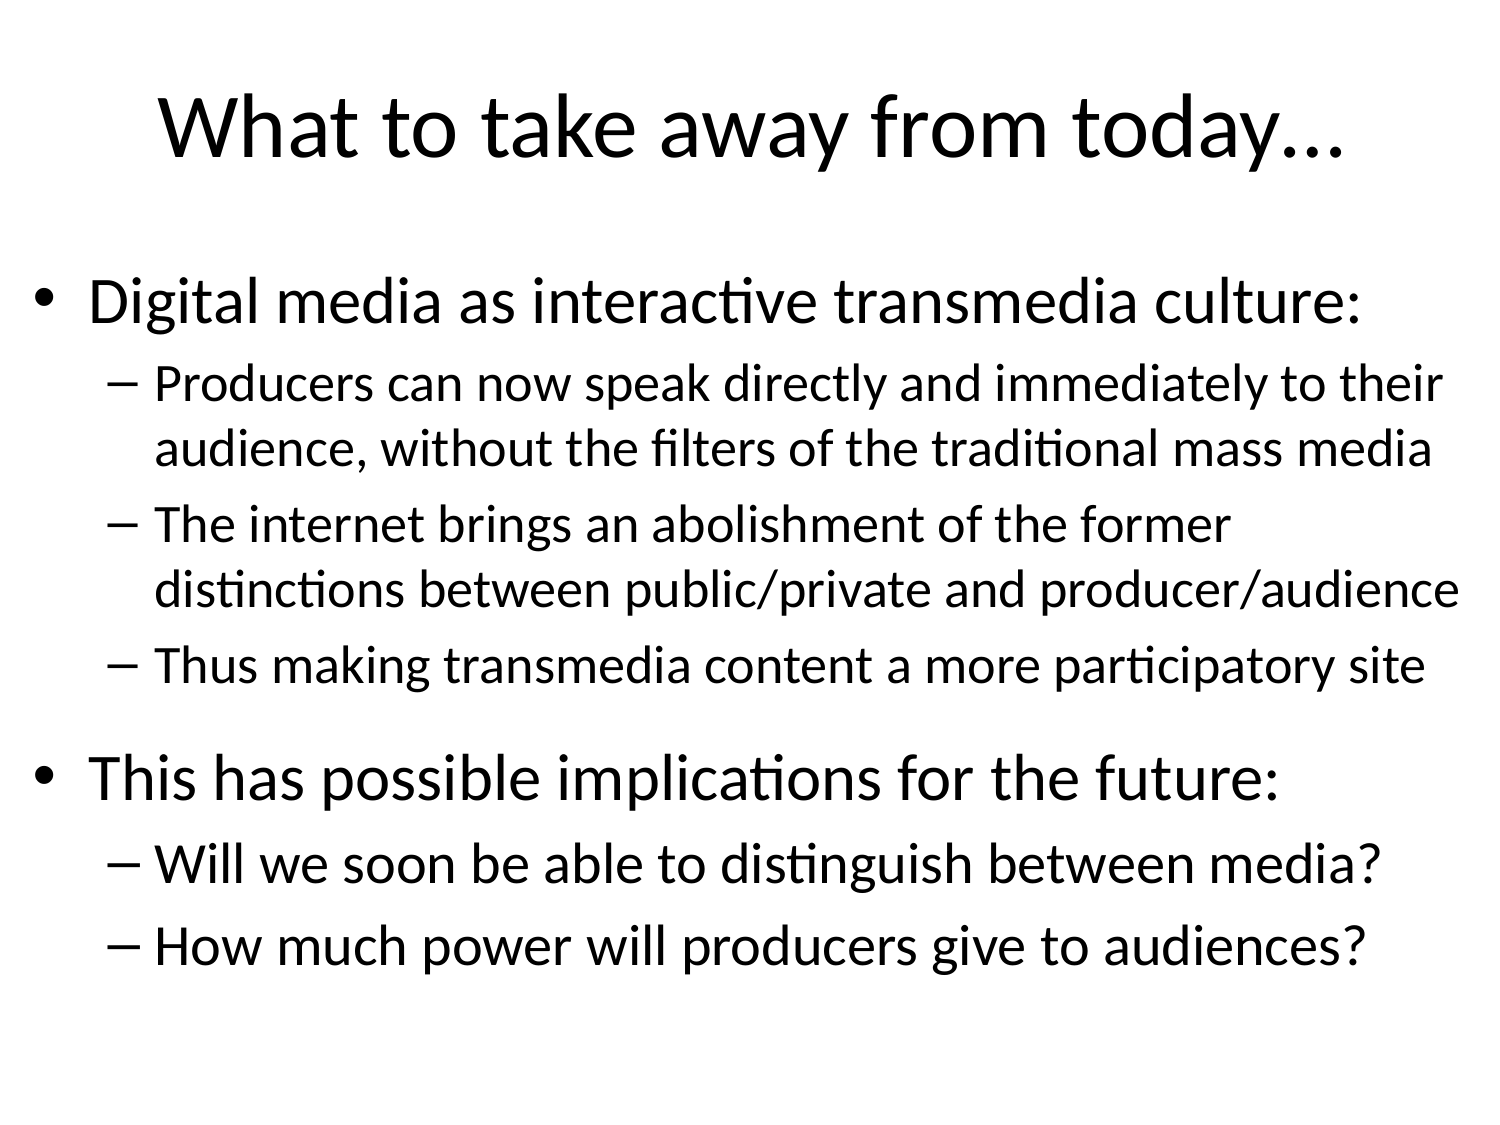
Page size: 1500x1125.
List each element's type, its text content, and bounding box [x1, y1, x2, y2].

title What to take away from today… [76, 30, 1427, 212]
list Digital media as interactive transmedia culture: Producers can now speak directly and immediately to their audience, without the filters of the traditional mass media The internet brings an abolishment of the former distinctions between public/private and producer/audience Thus making transmedia content a more participatory site This has possible implications for the future: Will we soon be able to distinguish between media? How much power will producers give to audiences? [17, 248, 1483, 1106]
